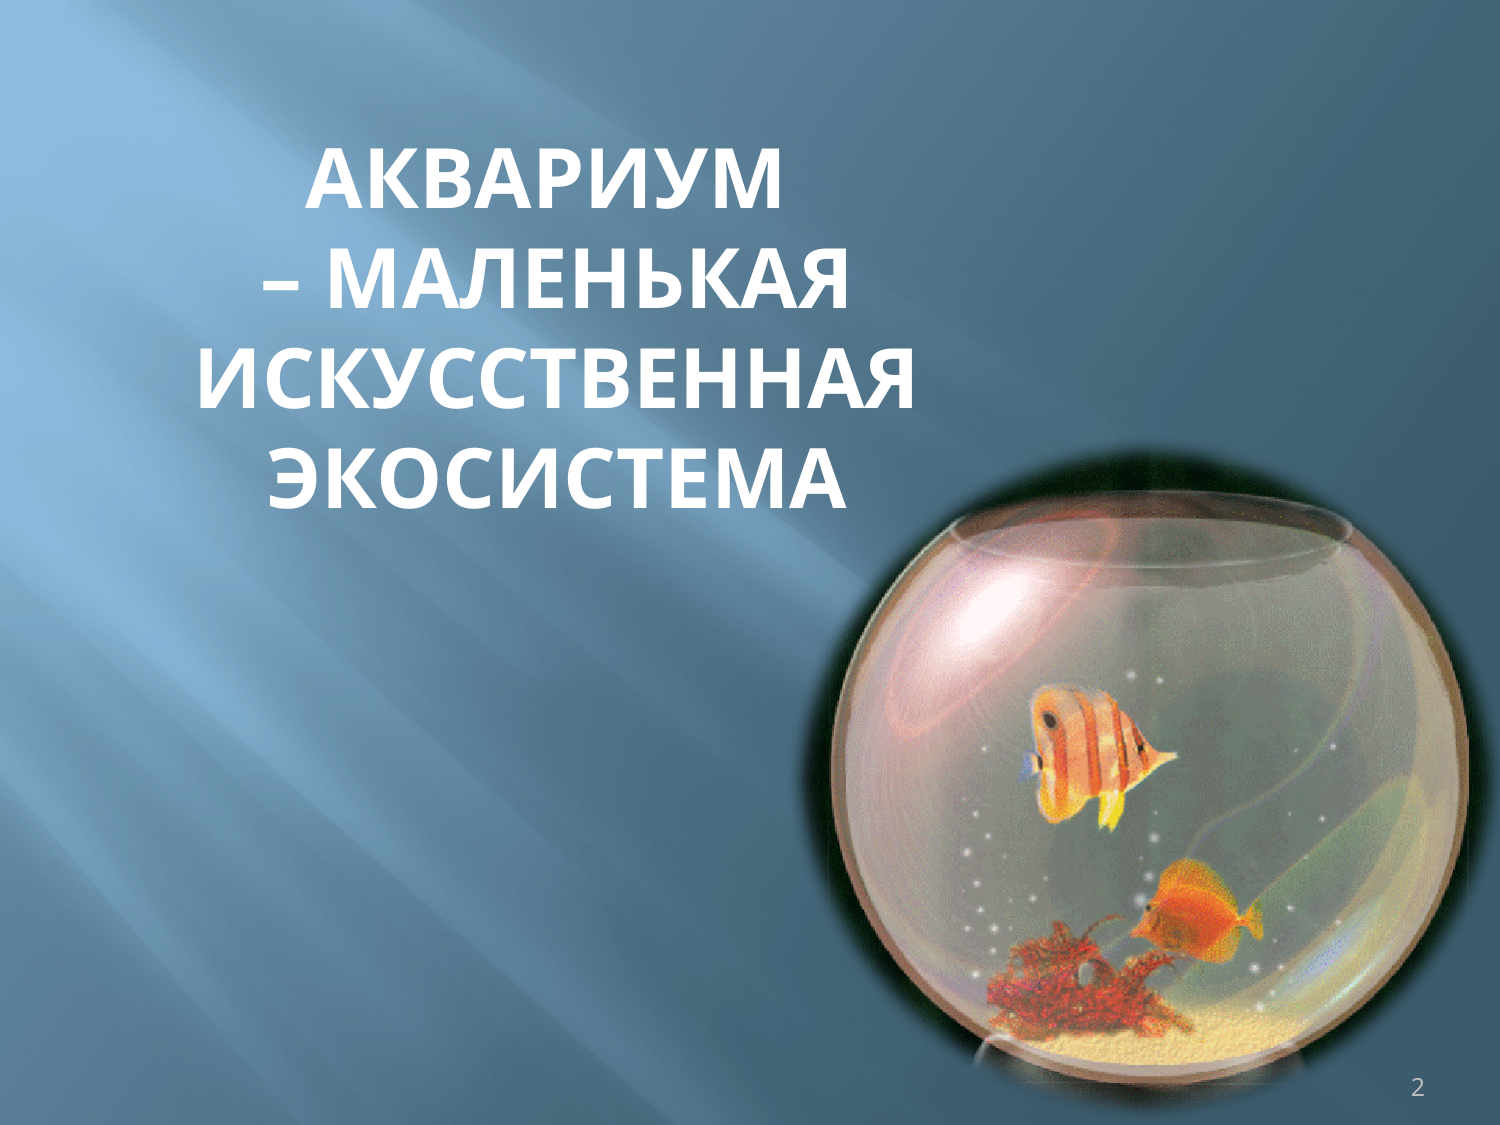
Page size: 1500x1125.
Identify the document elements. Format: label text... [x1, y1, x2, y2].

title Аквариум – маленькая искусственная экосистема [46, 70, 1068, 525]
picture [784, 433, 1500, 1125]
